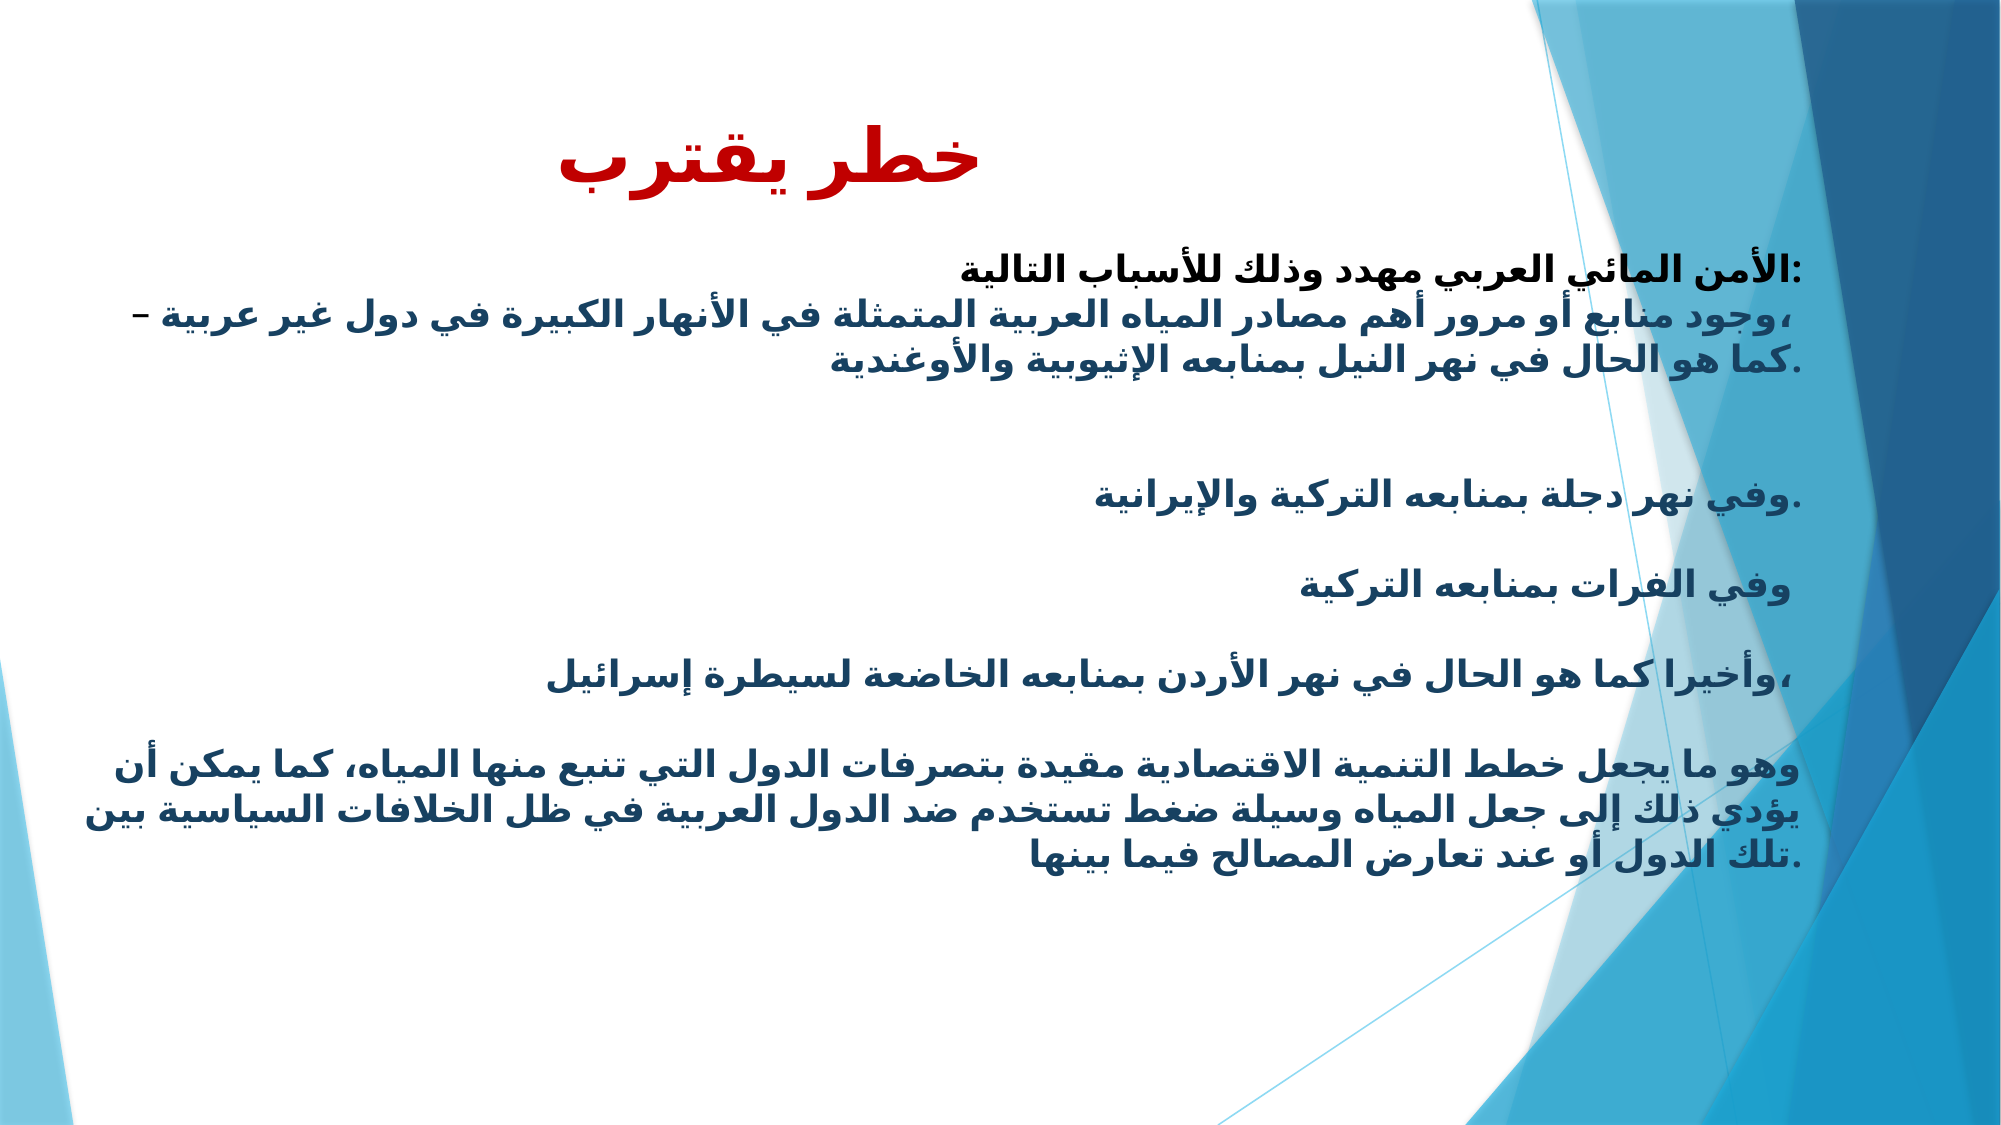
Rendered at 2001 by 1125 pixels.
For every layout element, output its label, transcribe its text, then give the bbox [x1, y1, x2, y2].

text_box خطر يقترب [542, 100, 1284, 206]
text_box الأمن المائي العربي مهدد وذلك للأسباب التالية: – وجود منابع أو مرور أهم مصادر المياه العربية المتمثلة في الأنهار الكبيرة في دول غير عربية، كما هو الحال في نهر النيل بمنابعه الإثيوبية والأوغندية. وفي نهر دجلة بمنابعه التركية والإيرانية. وفي الفرات بمنابعه التركية وأخيرا كما هو الحال في نهر الأردن بمنابعه الخاضعة لسيطرة إسرائيل، وهو ما يجعل خطط التنمية الاقتصادية مقيدة بتصرفات الدول التي تنبع منها المياه، كما يمكن أن يؤدي ذلك إلى جعل المياه وسيلة ضغط تستخدم ضد الدول العربية في ظل الخلافات السياسية بين تلك الدول أو عند تعارض المصالح فيما بينها. [53, 237, 1818, 973]
